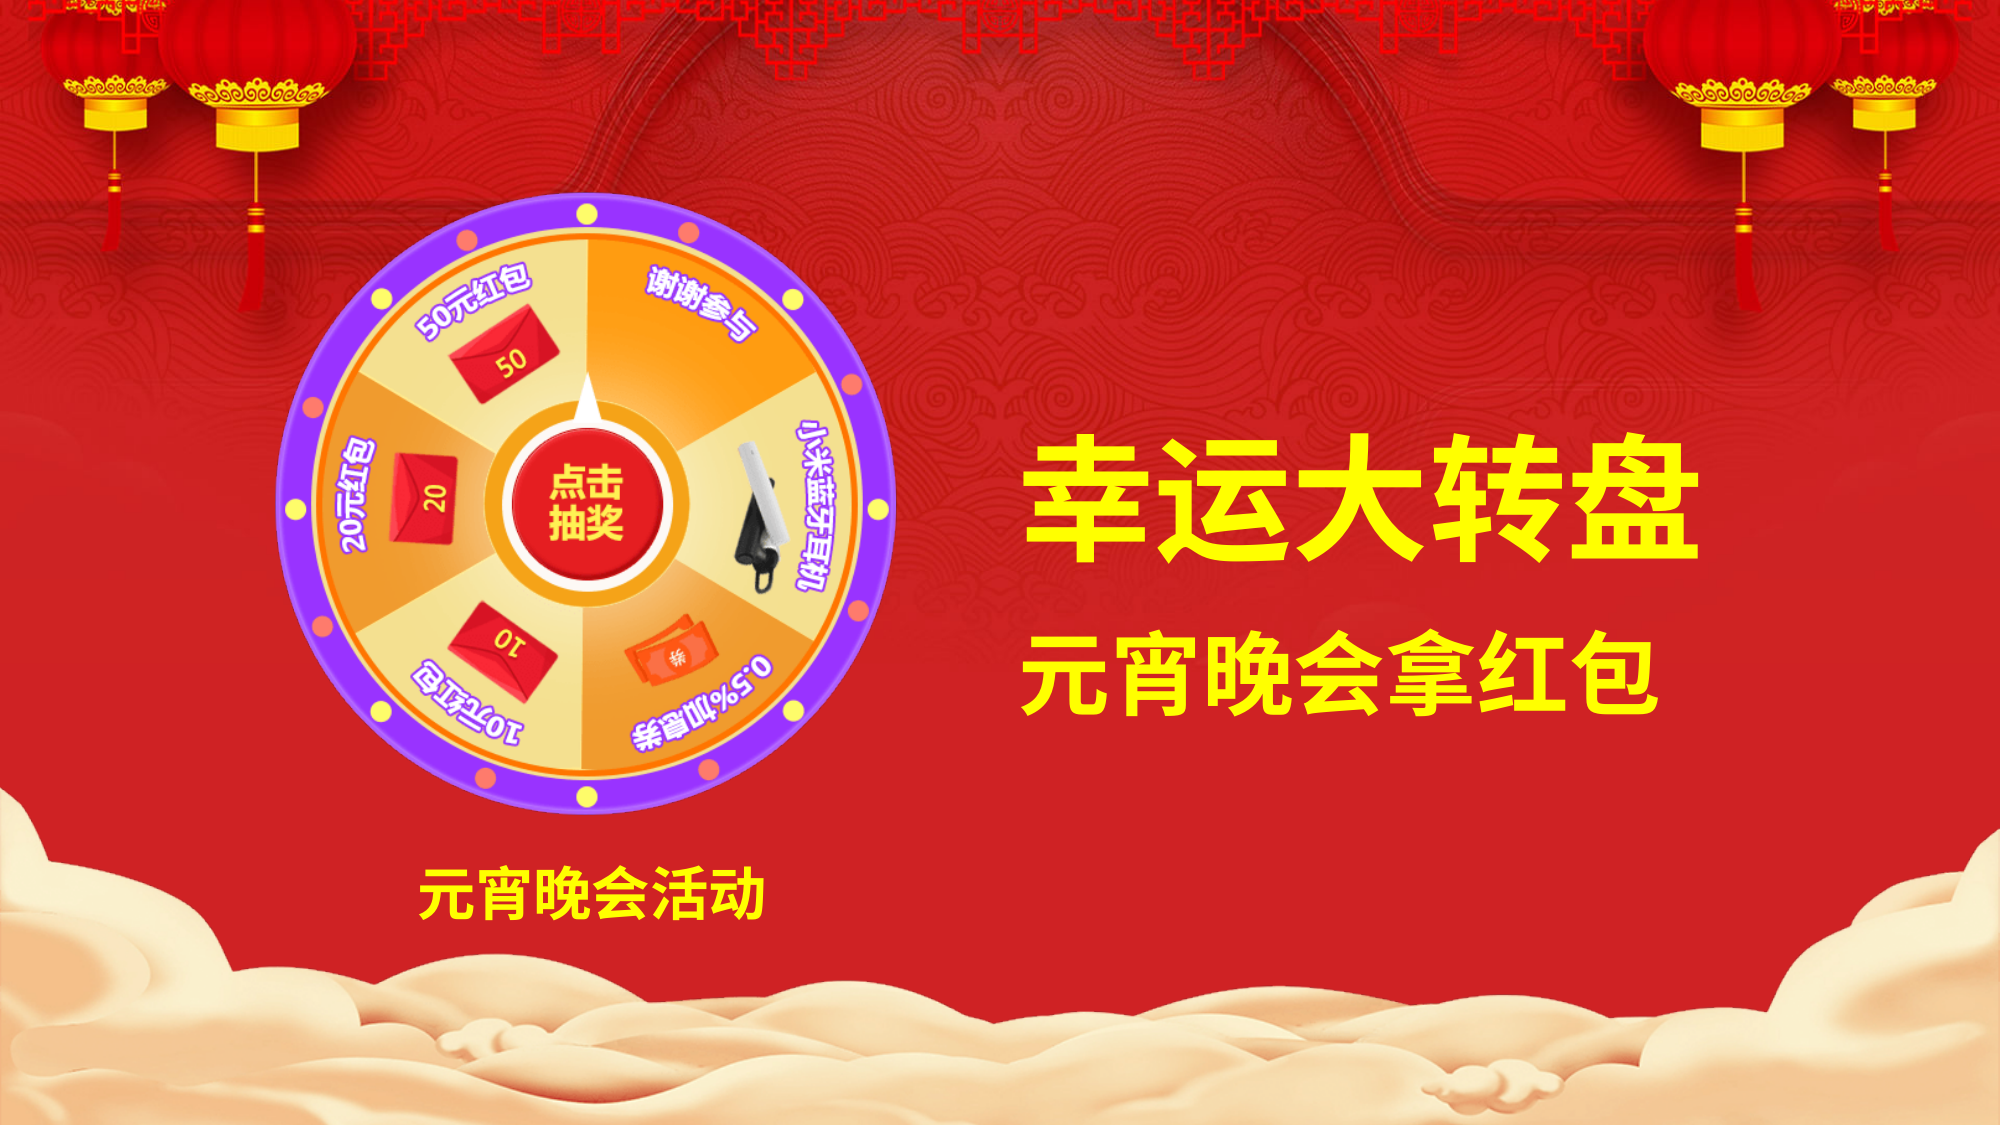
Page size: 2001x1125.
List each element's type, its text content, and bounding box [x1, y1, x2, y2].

text_box 元宵晚会活动 [402, 851, 816, 935]
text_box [974, 405, 1735, 736]
picture [0, 0, 2000, 1125]
